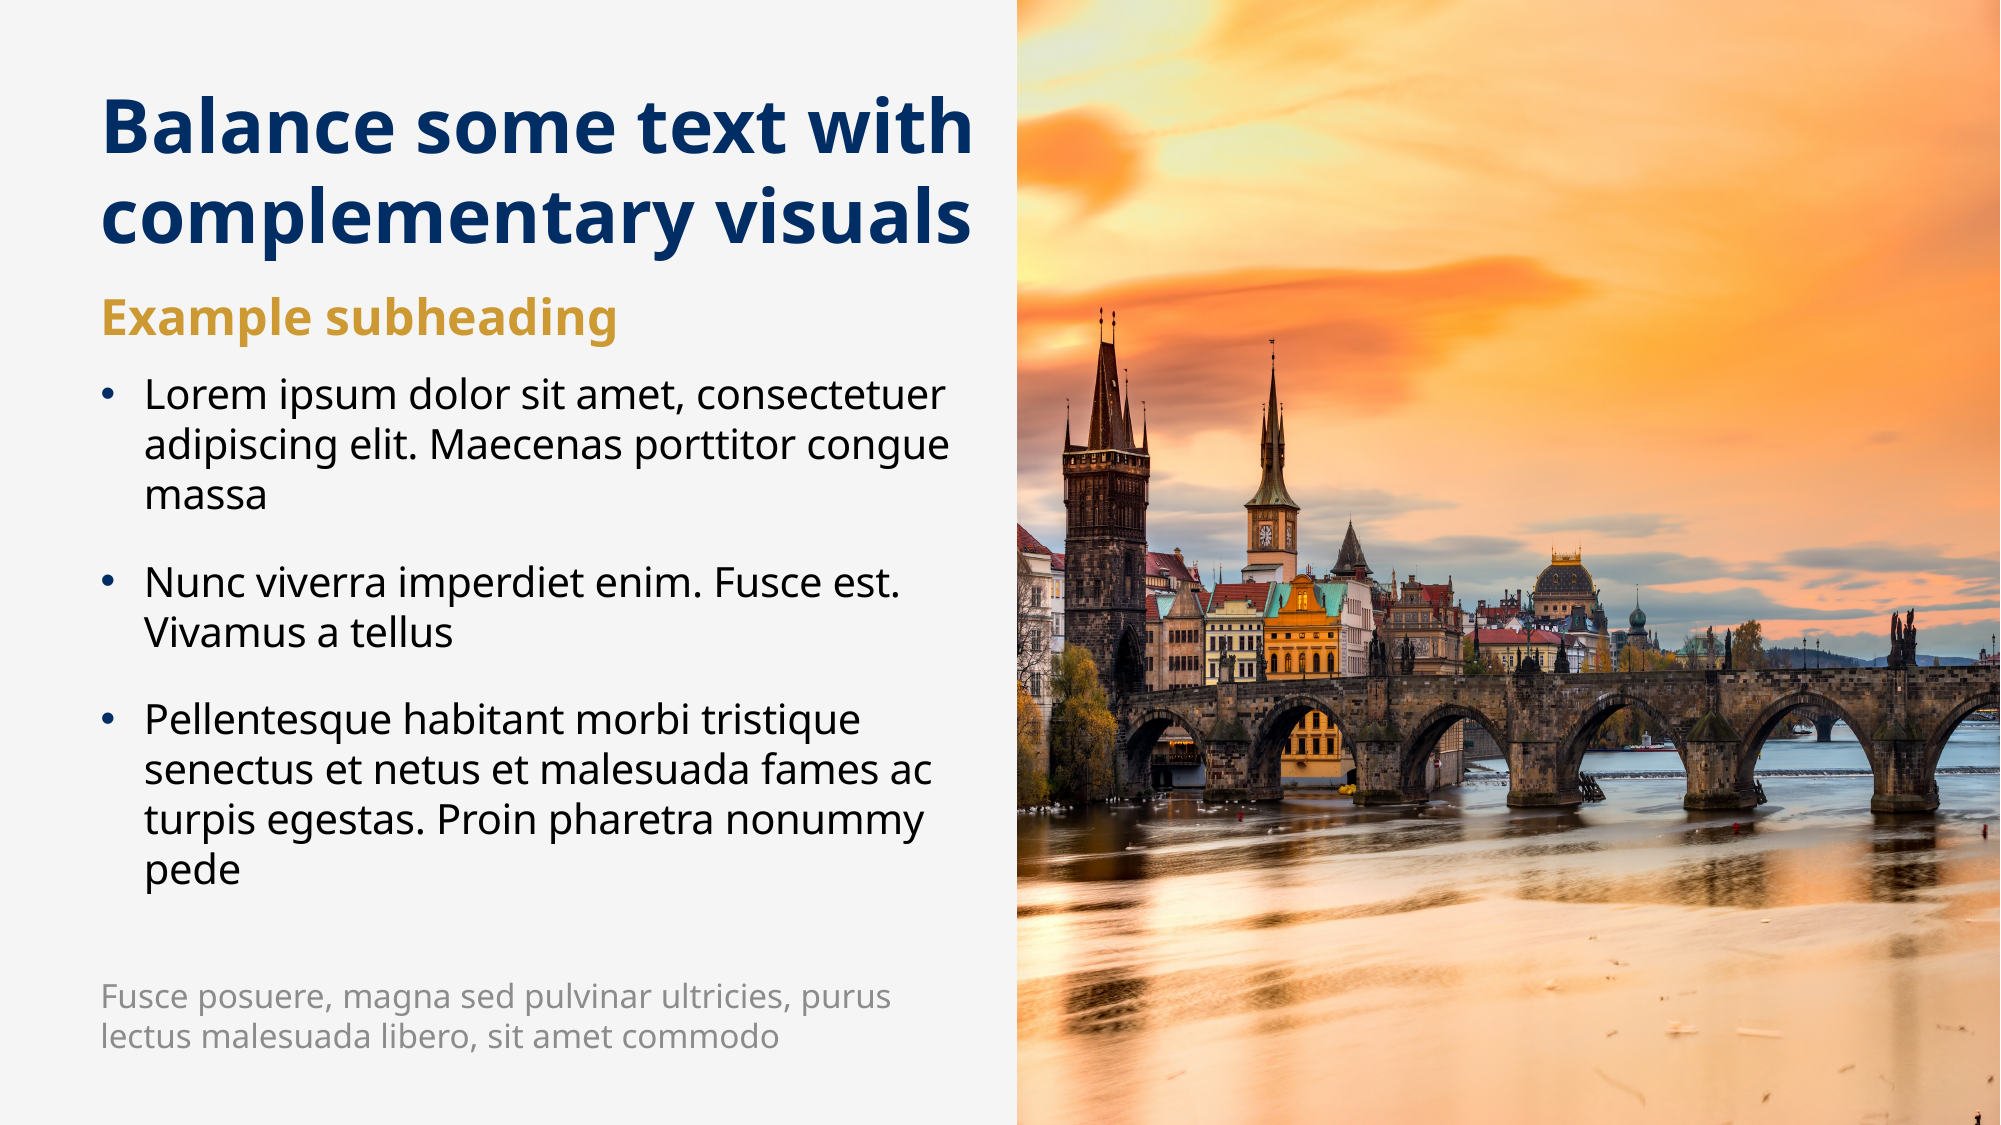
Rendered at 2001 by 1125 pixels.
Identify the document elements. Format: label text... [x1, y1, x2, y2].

picture [1017, 0, 2000, 1125]
footer Fusce posuere, magna sed pulvinar ultricies, purus lectus malesuada libero, sit amet commodo [100, 984, 983, 1056]
list Lorem ipsum dolor sit amet, consectetuer adipiscing elit. Maecenas porttitor congue massa Nunc viverra imperdiet enim. Fusce est. Vivamus a tellus Pellentesque habitant morbi tristique senectus et netus et malesuada fames ac turpis egestas. Proin pharetra nonummy pede [100, 367, 983, 971]
title Balance some text with complementary visuals [100, 78, 983, 261]
list Example subheading [100, 284, 983, 341]
